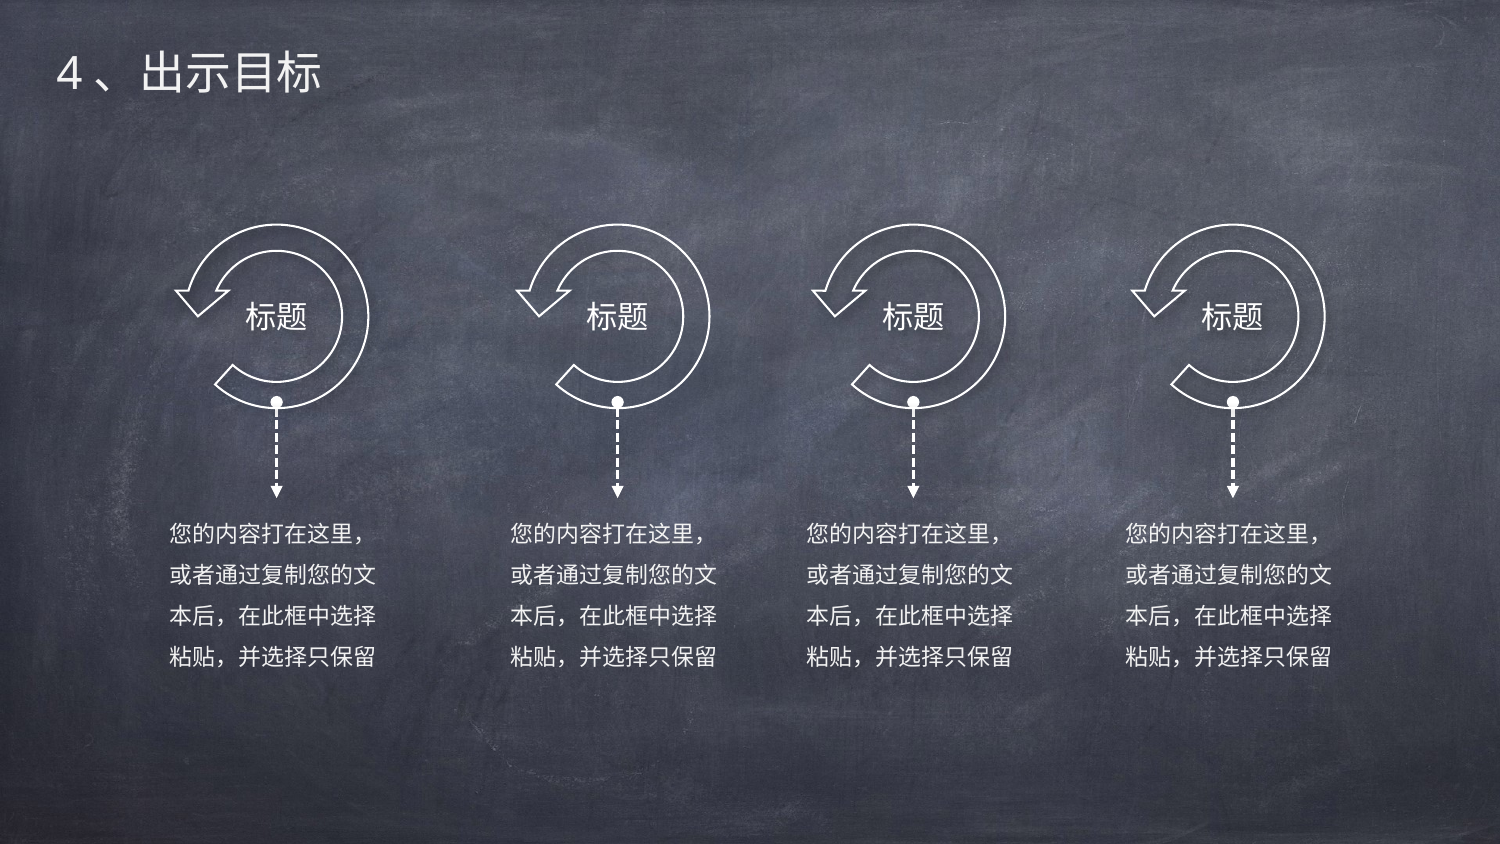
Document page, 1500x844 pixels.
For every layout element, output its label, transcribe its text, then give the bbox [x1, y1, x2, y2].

text_box 您的内容打在这里，或者通过复制您的文本后，在此框中选择粘贴，并选择只保留 [1114, 499, 1346, 676]
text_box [1128, 211, 1338, 499]
text_box 4、出示目标 [41, 36, 375, 107]
text_box 您的内容打在这里，或者通过复制您的文本后，在此框中选择粘贴，并选择只保留 [794, 499, 1027, 676]
text_box 您的内容打在这里，或者通过复制您的文本后，在此框中选择粘贴，并选择只保留 [499, 499, 731, 676]
text_box 您的内容打在这里，或者通过复制您的文本后，在此框中选择粘贴，并选择只保留 [158, 499, 390, 676]
picture [0, 0, 1500, 844]
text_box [512, 211, 723, 499]
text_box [808, 211, 1019, 499]
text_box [171, 211, 382, 499]
